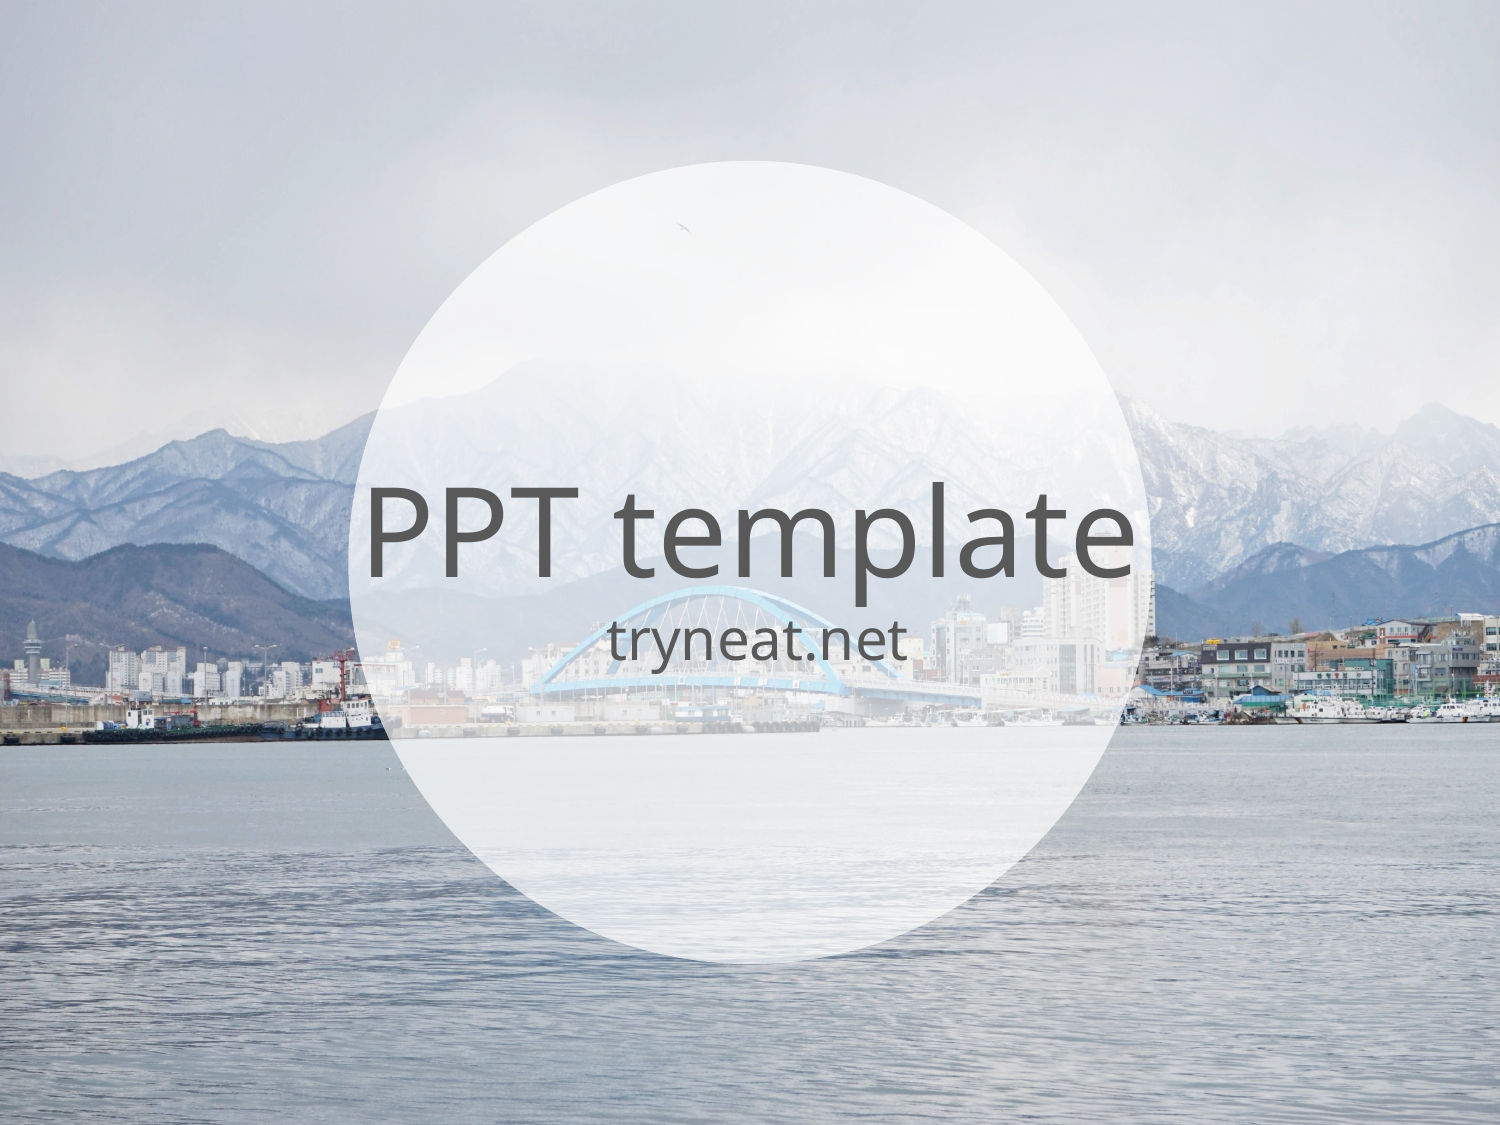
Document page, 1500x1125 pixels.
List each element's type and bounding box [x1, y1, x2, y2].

text_box [0, 0, 1500, 1125]
